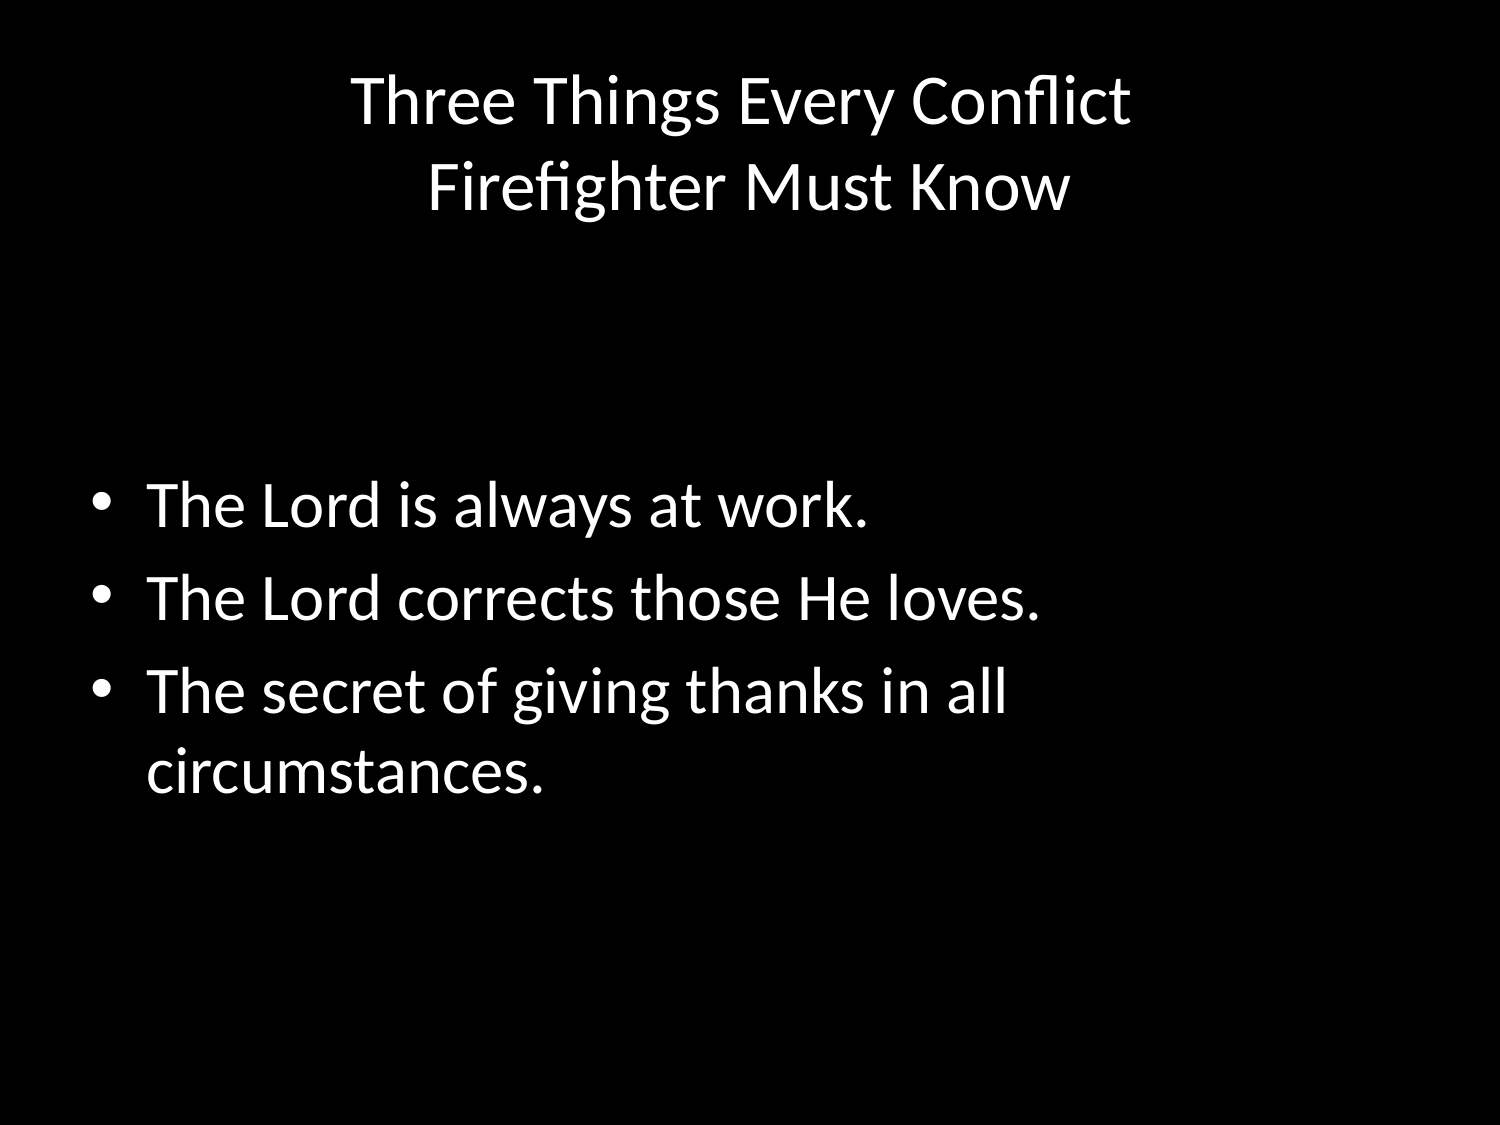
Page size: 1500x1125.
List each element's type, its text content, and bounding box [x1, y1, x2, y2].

title Three Things Every Conflict Firefighter Must Know [75, 45, 1425, 233]
list The Lord is always at work. The Lord corrects those He loves. The secret of giving thanks in all circumstances. [75, 262, 1425, 1005]
